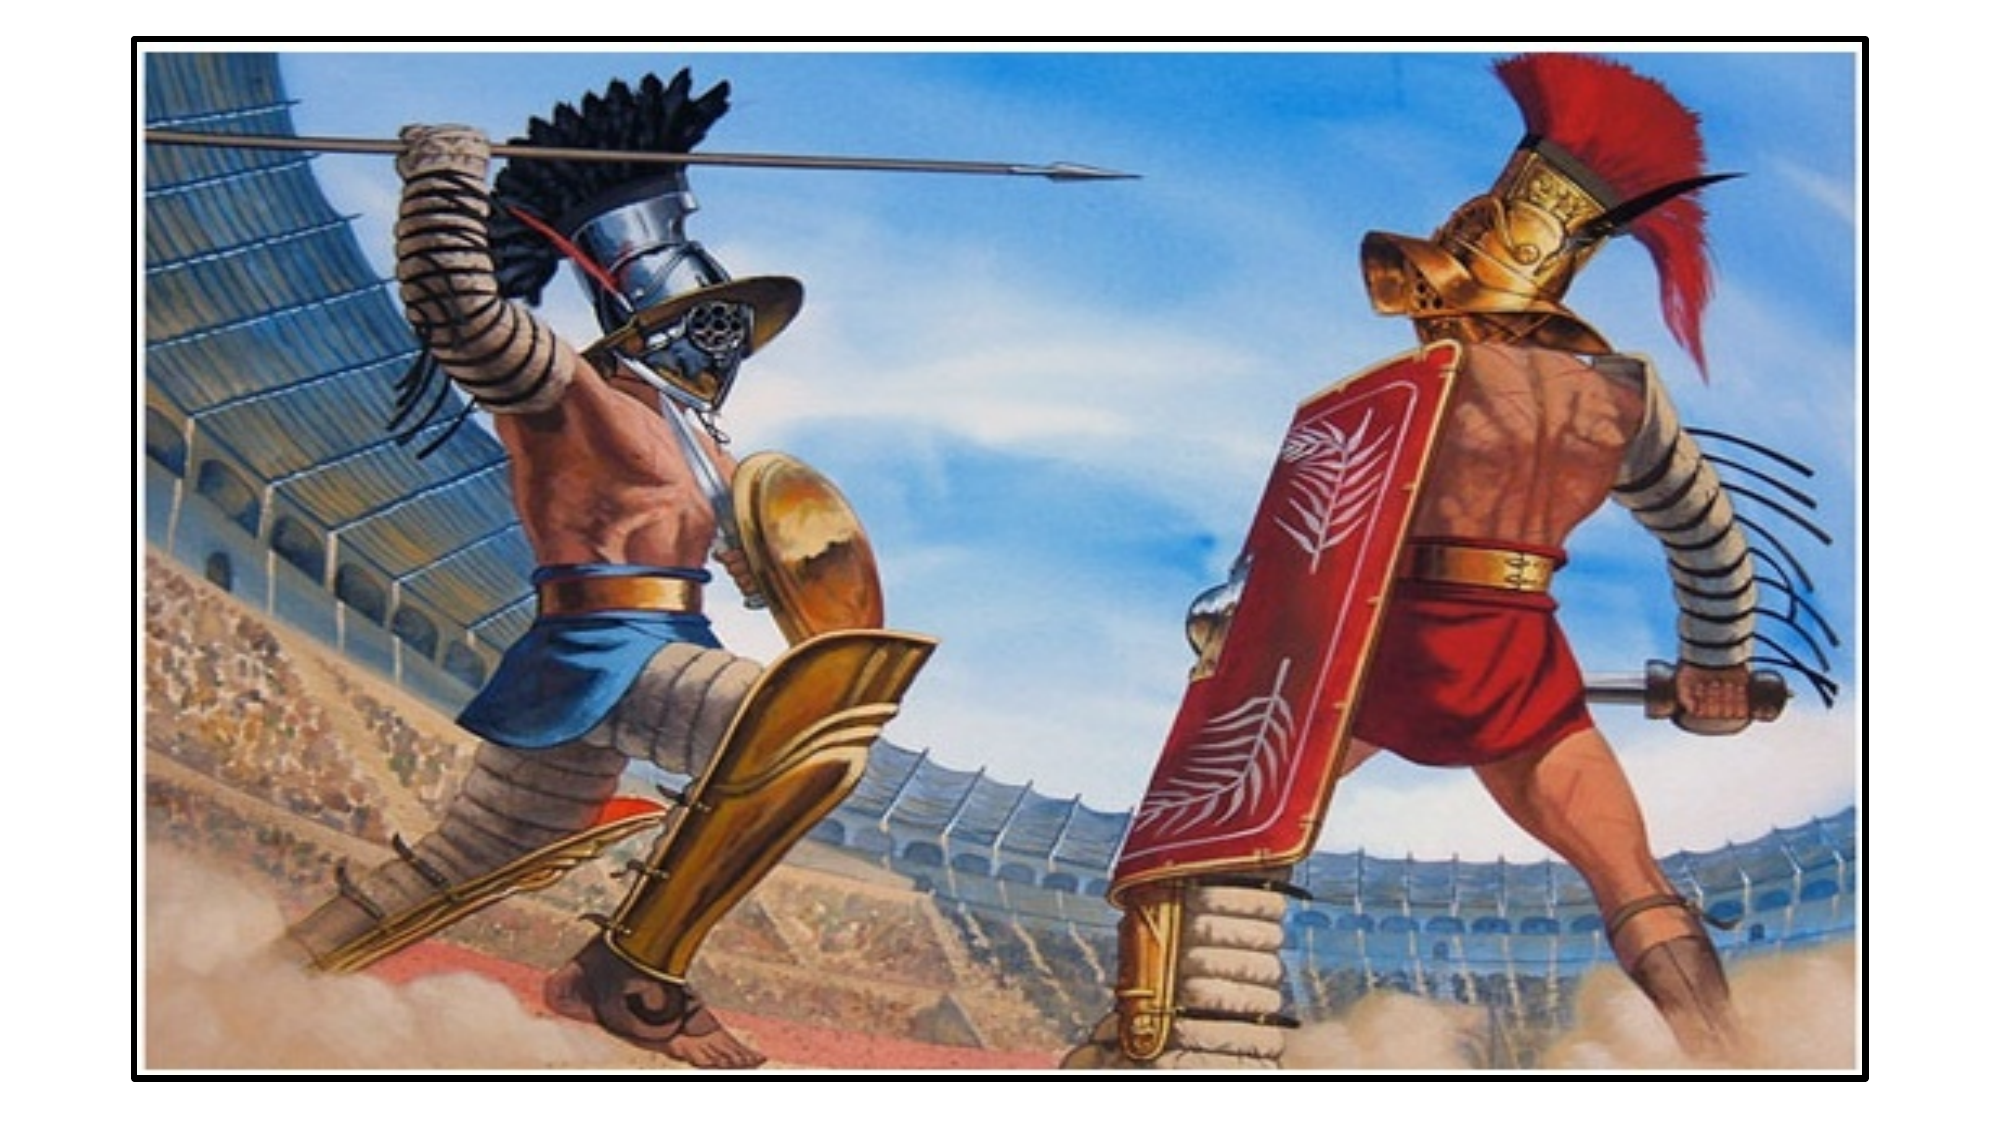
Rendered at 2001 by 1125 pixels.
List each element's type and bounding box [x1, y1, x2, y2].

list [137, 42, 1863, 1076]
